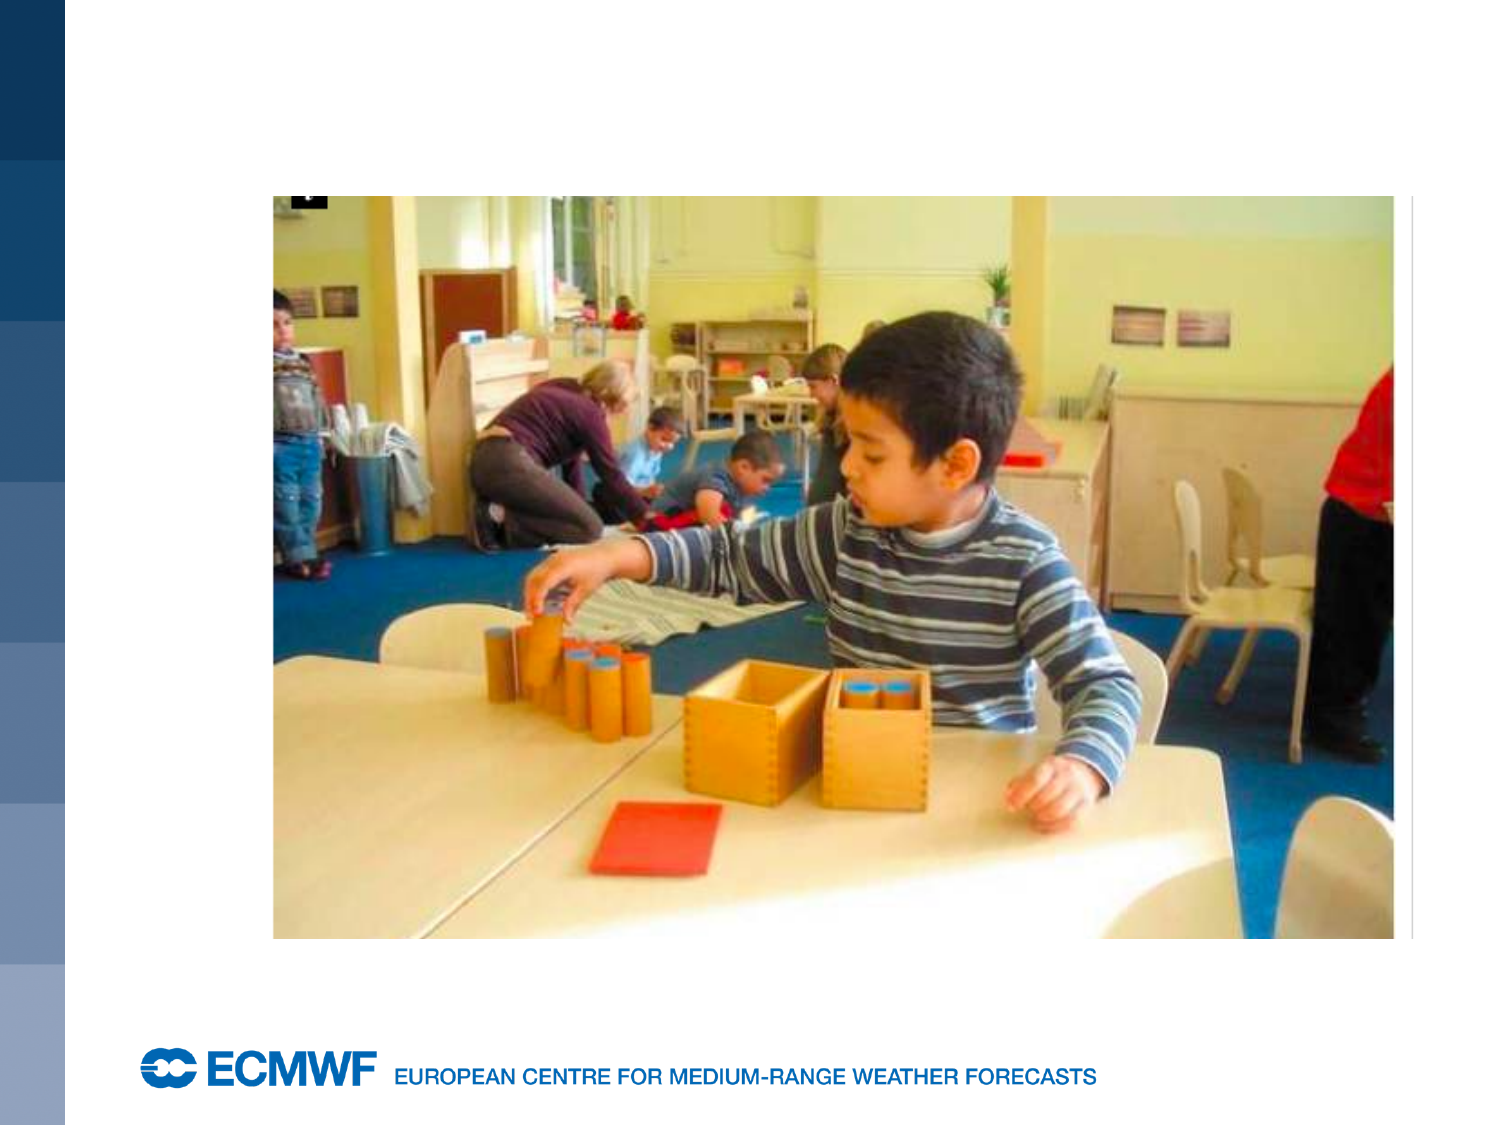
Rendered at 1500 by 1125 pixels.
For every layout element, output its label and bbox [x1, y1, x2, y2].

list [194, 195, 1414, 939]
picture [135, 1017, 1110, 1123]
picture [0, 0, 65, 1125]
